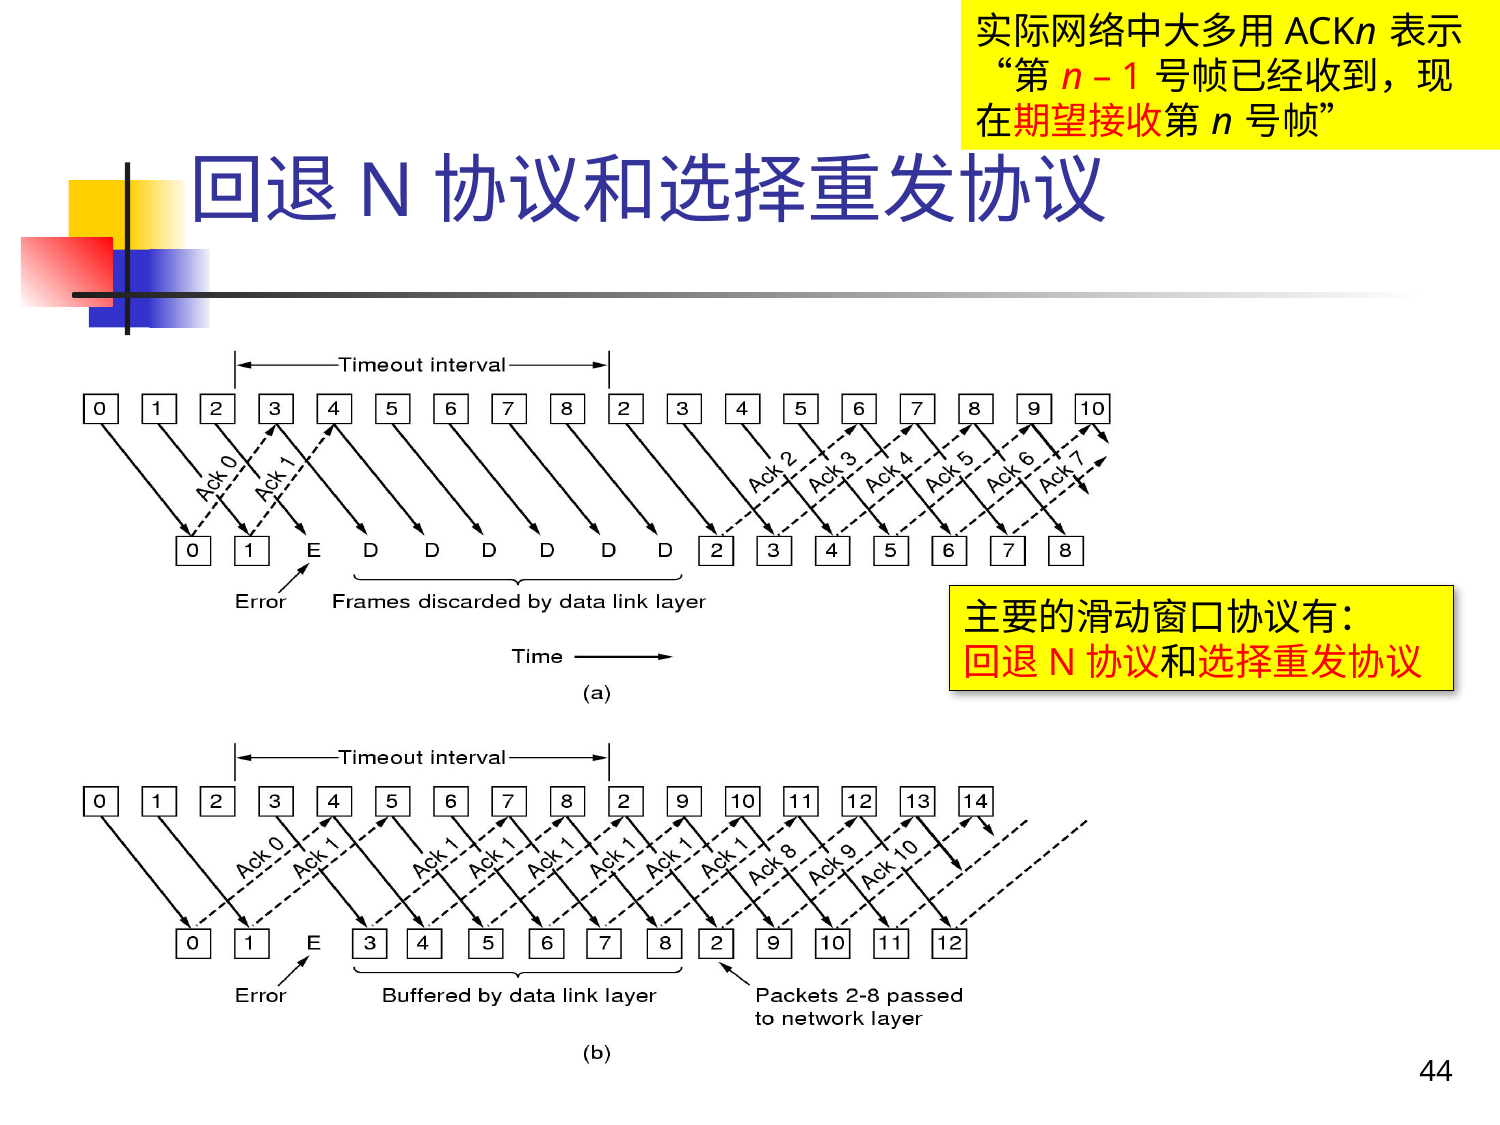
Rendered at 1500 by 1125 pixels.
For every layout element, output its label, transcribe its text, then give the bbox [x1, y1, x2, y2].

title 回退N协议和选择重发协议 [174, 124, 1451, 239]
slide_number 44 [1154, 1023, 1468, 1100]
text_box 主要的滑动窗口协议有： 回退N协议和选择重发协议 [1134, 585, 1454, 691]
text_box 实际网络中大多用ACKn 表示“第 n – 1 号帧已经收到，现在期望接收第 n 号帧” [960, 0, 1500, 150]
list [70, 339, 1130, 1073]
